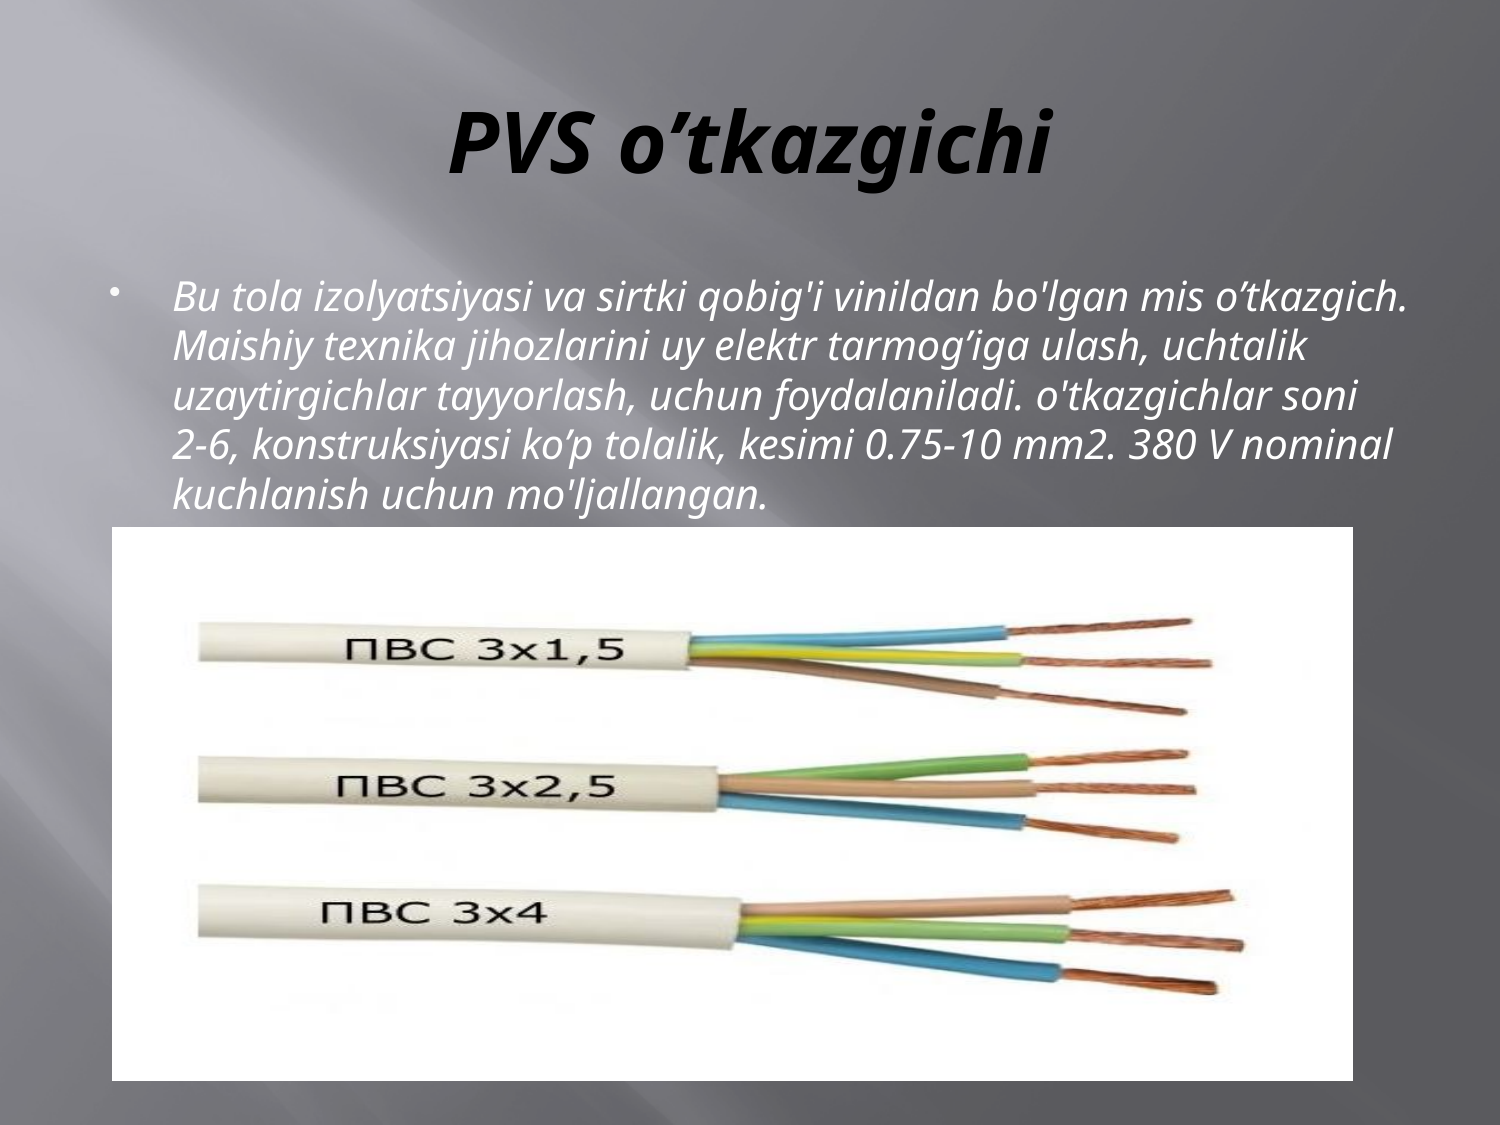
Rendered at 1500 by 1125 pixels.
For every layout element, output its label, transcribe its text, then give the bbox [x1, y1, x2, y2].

title PVS o’tkazgichi [75, 45, 1425, 233]
picture [111, 526, 1353, 1081]
list Bu tola izolyatsiyasi va sirtki qobig'i vinildan bo'lgan mis o’tkazgich. Maishiy texnika jihozlarini uy elektr tarmog’iga ulash, uchtalik uzaytirgichlar tayyorlash, uchun foydalaniladi. o'tkazgichlar soni 2-6, konstruksiyasi ko’p tolalik, kesimi 0.75-10 mm2. 380 V nominal kuchlanish uchun mo'ljallangan. [75, 262, 1425, 528]
